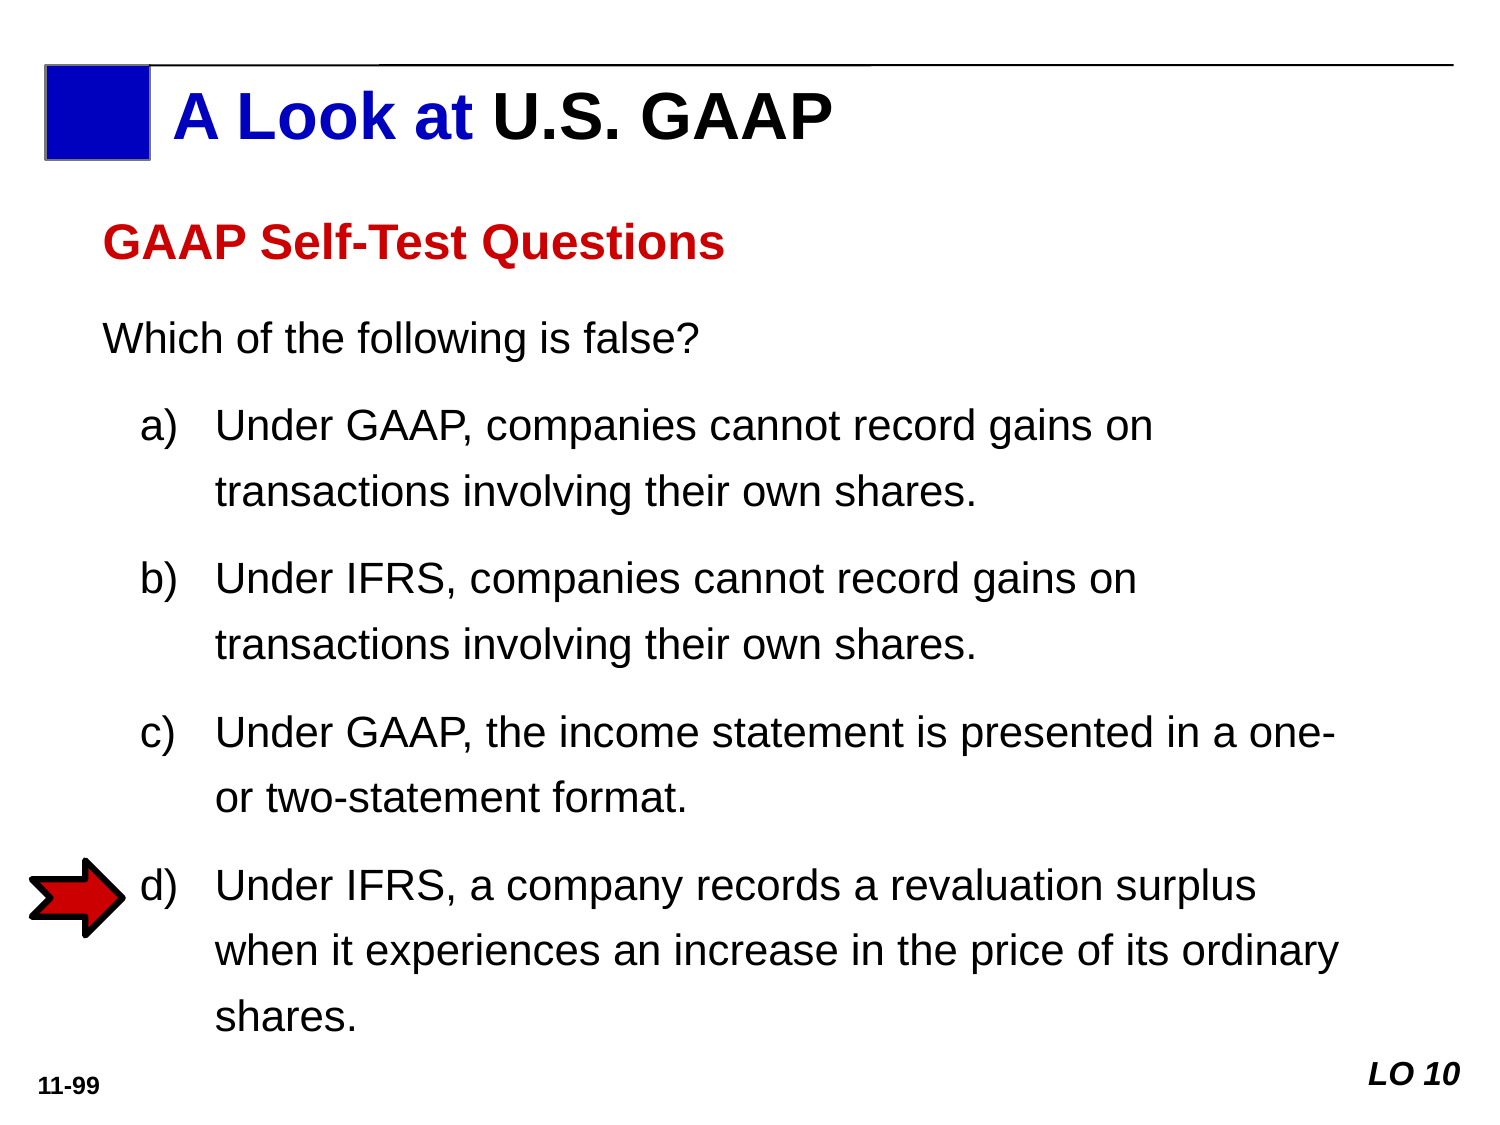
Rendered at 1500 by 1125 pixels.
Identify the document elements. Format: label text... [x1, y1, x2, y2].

text_box [45, 65, 149, 161]
text_box [31, 860, 123, 936]
text_box LO 10 [1350, 1044, 1475, 1100]
text_box Which of the following is false? Under GAAP, companies cannot record gains on transactions involving their own shares. Under IFRS, companies cannot record gains on transactions involving their own shares. Under GAAP, the income statement is presented in a one- or two-statement format. Under IFRS, a company records a revaluation surplus when it experiences an increase in the price of its ordinary shares. [87, 289, 1388, 1048]
text_box GAAP Self-Test Questions [87, 201, 850, 277]
text_box A Look at U.S. GAAP [149, 70, 1453, 161]
